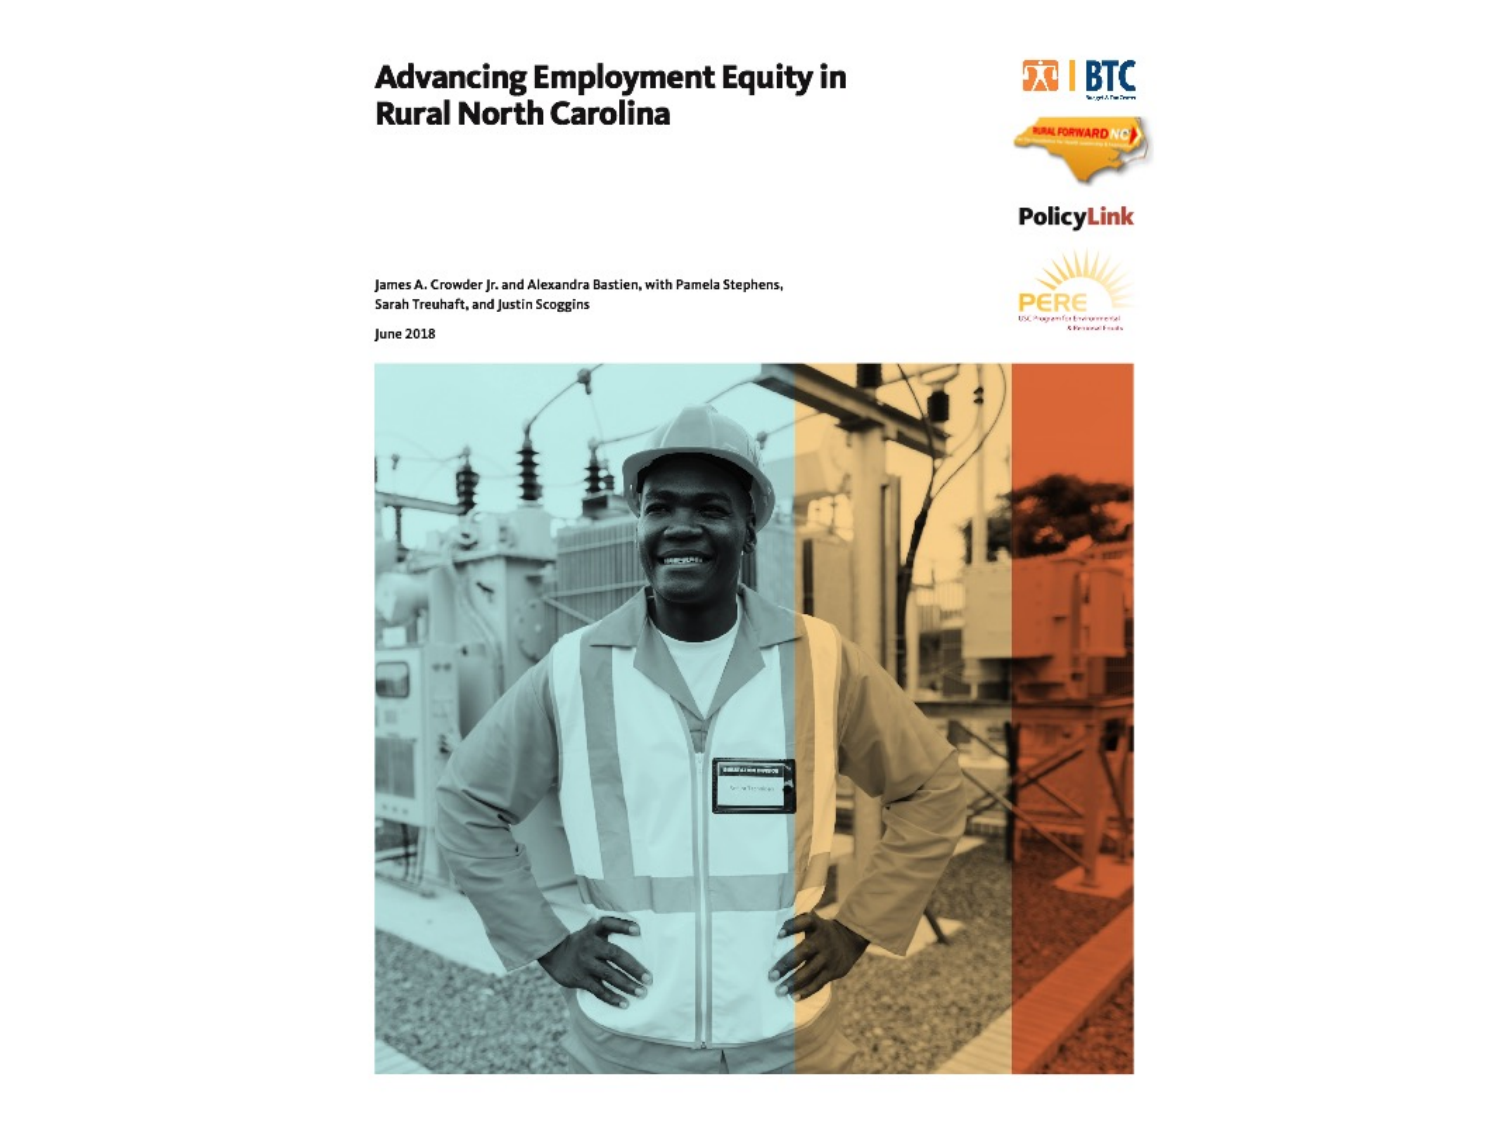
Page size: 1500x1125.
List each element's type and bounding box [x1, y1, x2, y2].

picture [324, 11, 1185, 1125]
